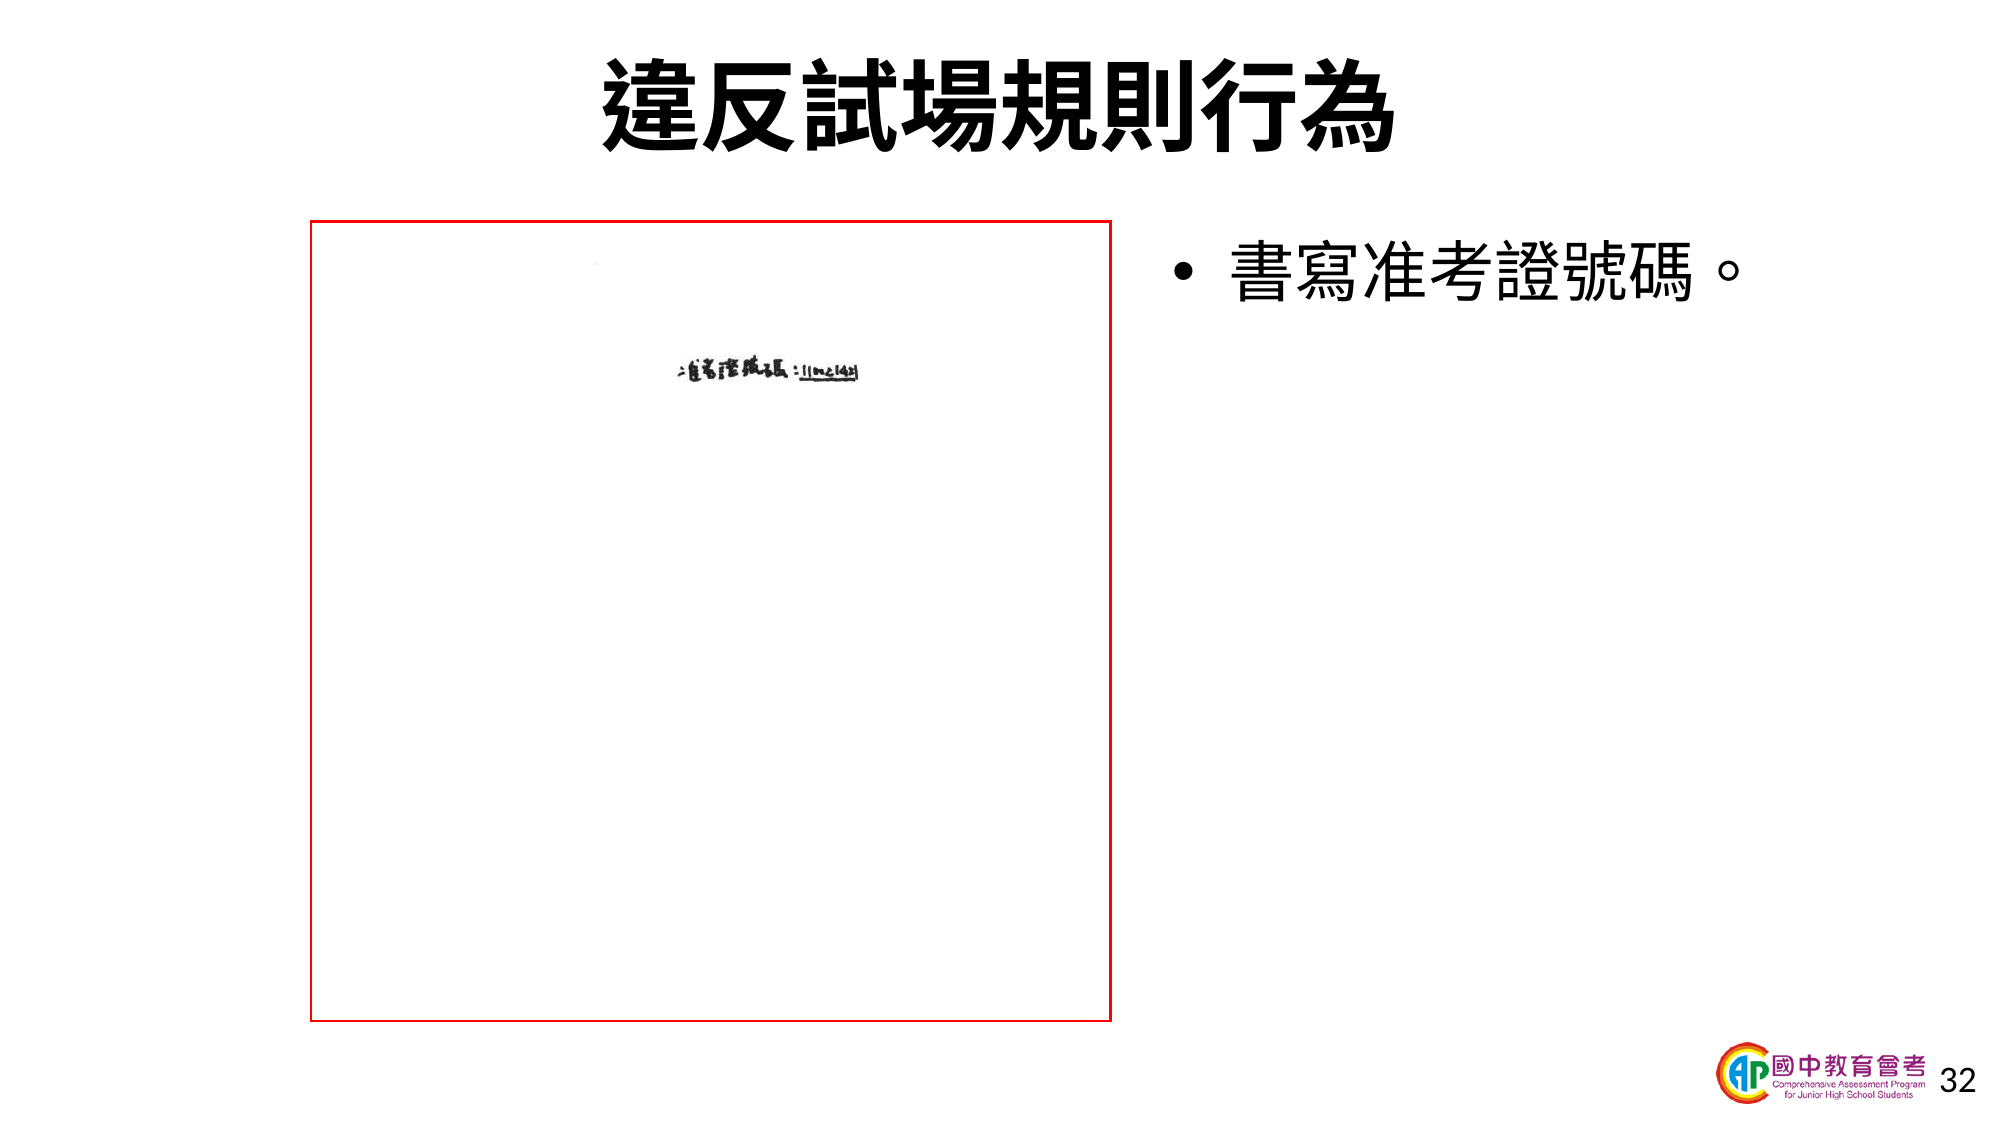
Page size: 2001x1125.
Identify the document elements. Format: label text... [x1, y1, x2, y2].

title 違反試場規則行為 [137, 2, 1863, 220]
picture [312, 222, 1110, 1020]
text_box 32 [1923, 1047, 2000, 1107]
text_box 書寫准考證號碼。 [1156, 222, 1807, 412]
picture [1716, 1042, 1925, 1104]
